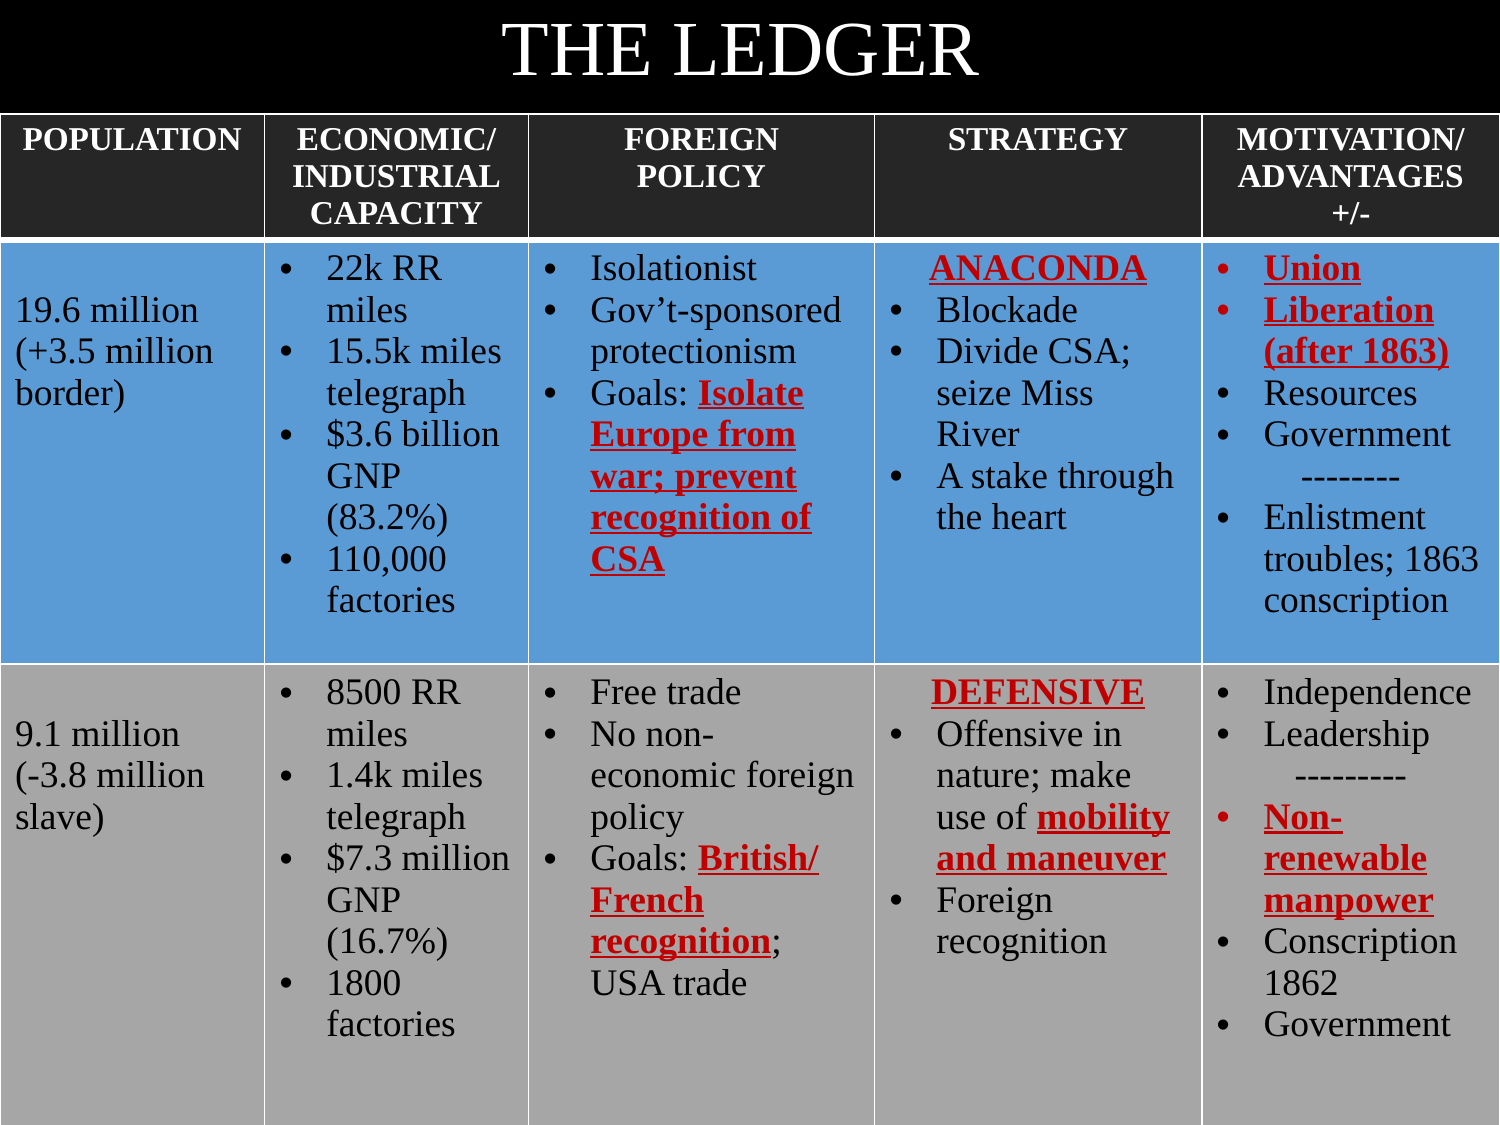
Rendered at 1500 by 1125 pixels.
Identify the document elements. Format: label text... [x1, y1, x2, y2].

table_header FOREIGN POLICY [529, 115, 874, 237]
table_header POPULATION [1, 115, 264, 237]
table_cell 22k RR miles 15.5k miles telegraph $3.6 billion GNP (83.2%) 110,000 factories [265, 243, 528, 663]
table_cell 8500 RR miles 1.4k miles telegraph $7.3 million GNP (16.7%) 1800 factories [265, 665, 528, 1125]
table_cell ANACONDA Blockade Divide CSA; seize Miss River A stake through the heart [875, 243, 1201, 663]
table_cell Free trade No non-economic foreign policy Goals: British/ French recognition; USA trade [529, 665, 874, 1125]
table_cell Isolationist Gov’t-sponsored protectionism Goals: Isolate Europe from war; prevent recognition of CSA [529, 243, 874, 663]
table_cell 9.1 million (-3.8 million slave) [1, 665, 264, 1125]
table_header MOTIVATION/ ADVANTAGES +/- [1203, 115, 1499, 237]
table_header ECONOMIC/ INDUSTRIAL CAPACITY [265, 115, 528, 237]
table_cell DEFENSIVE Offensive in nature; make use of mobility and maneuver Foreign recognition [875, 665, 1201, 1125]
table_header STRATEGY [875, 115, 1201, 237]
table_cell Independence Leadership --------- Non-renewable manpower Conscription 1862 Government [1203, 665, 1499, 1125]
table_cell 19.6 million (+3.5 million border) [1, 243, 264, 663]
title THE LEDGER [0, 0, 1500, 100]
table_cell Union Liberation (after 1863) Resources Government -------- Enlistment troubles; 1863 conscription [1203, 243, 1499, 663]
